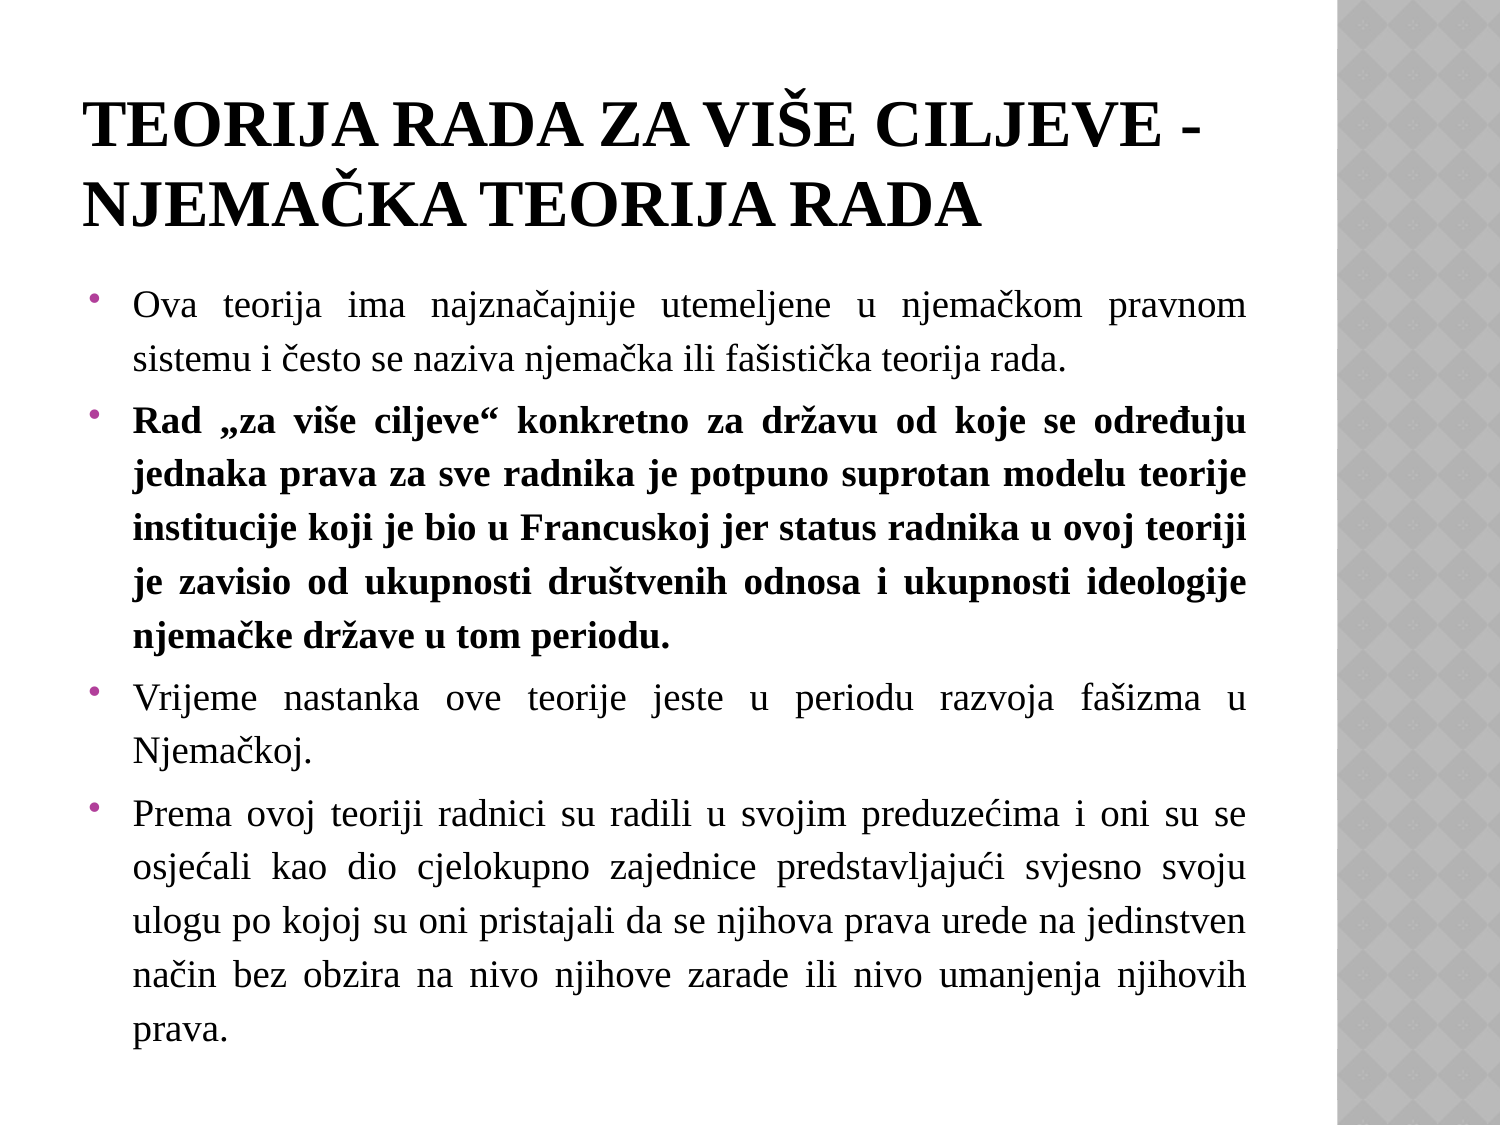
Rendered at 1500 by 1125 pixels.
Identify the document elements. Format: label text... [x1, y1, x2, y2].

title teorija rada za više ciljeve - Njemačka teorija rada [75, 52, 1263, 240]
list Ova teorija ima najznačajnije utemeljene u njemačkom pravnom sistemu i često se naziva njemačka ili fašistička teorija rada. Rad „za više ciljeve“ konkretno za državu od koje se određuju jednaka prava za sve radnika je potpuno suprotan modelu teorije institucije koji je bio u Francuskoj jer status radnika u ovoj teoriji je zavisio od ukupnosti društvenih odnosa i ukupnosti ideologije njemačke države u tom periodu. Vrijeme nastanka ove teorije jeste u periodu razvoja fašizma u Njemačkoj. Prema ovoj teoriji radnici su radili u svojim preduzećima i oni su se osjećali kao dio cjelokupno zajednice predstavljajući svjesno svoju ulogu po kojoj su oni pristajali da se njihova prava urede na jedinstven način bez obzira na nivo njihove zarade ili nivo umanjenja njihovih prava. [75, 264, 1263, 1059]
